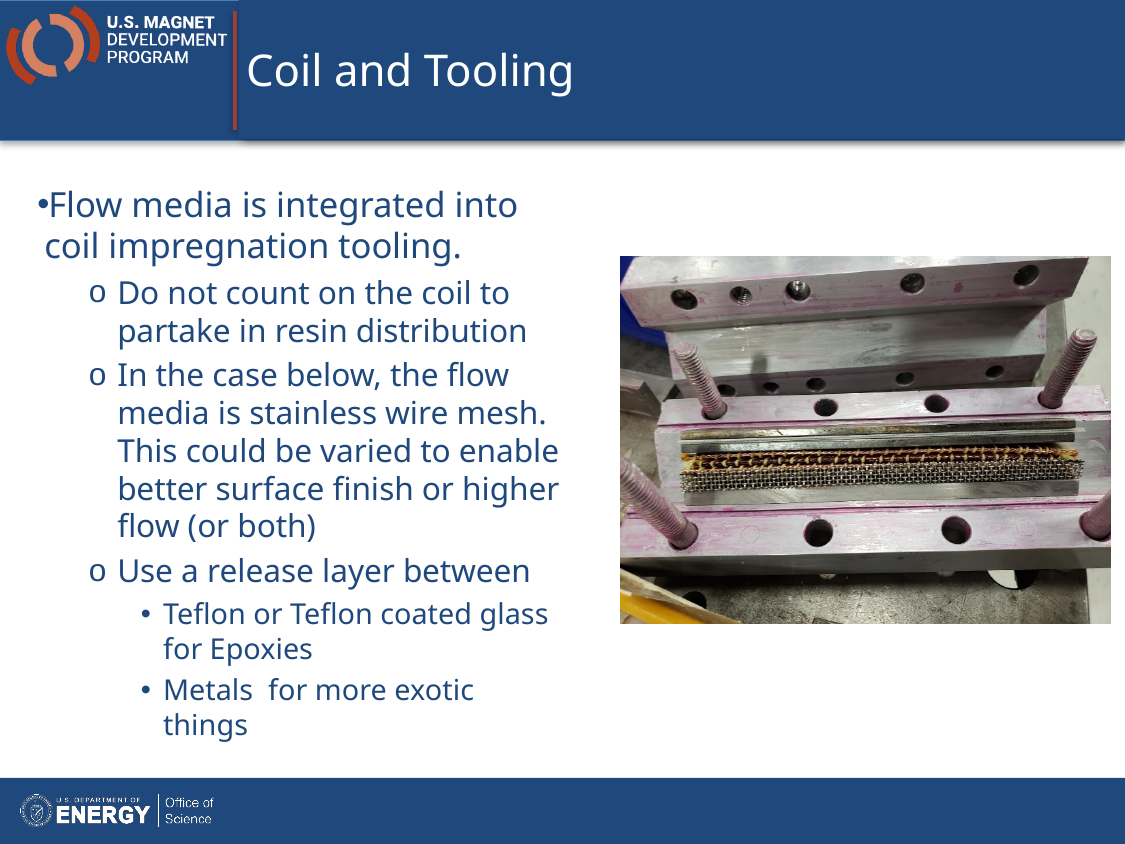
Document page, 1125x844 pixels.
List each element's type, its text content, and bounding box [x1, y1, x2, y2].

title Coil and Tooling [238, 0, 1125, 140]
picture [20, 794, 214, 827]
picture [6, 5, 227, 85]
list Flow media is integrated into coil impregnation tooling. Do not count on the coil to partake in resin distribution In the case below, the flow media is stainless wire mesh. This could be varied to enable better surface finish or higher flow (or both) Use a release layer between Teflon or Teflon coated glass for Epoxies Metals for more exotic things [29, 175, 572, 755]
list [620, 255, 1111, 625]
